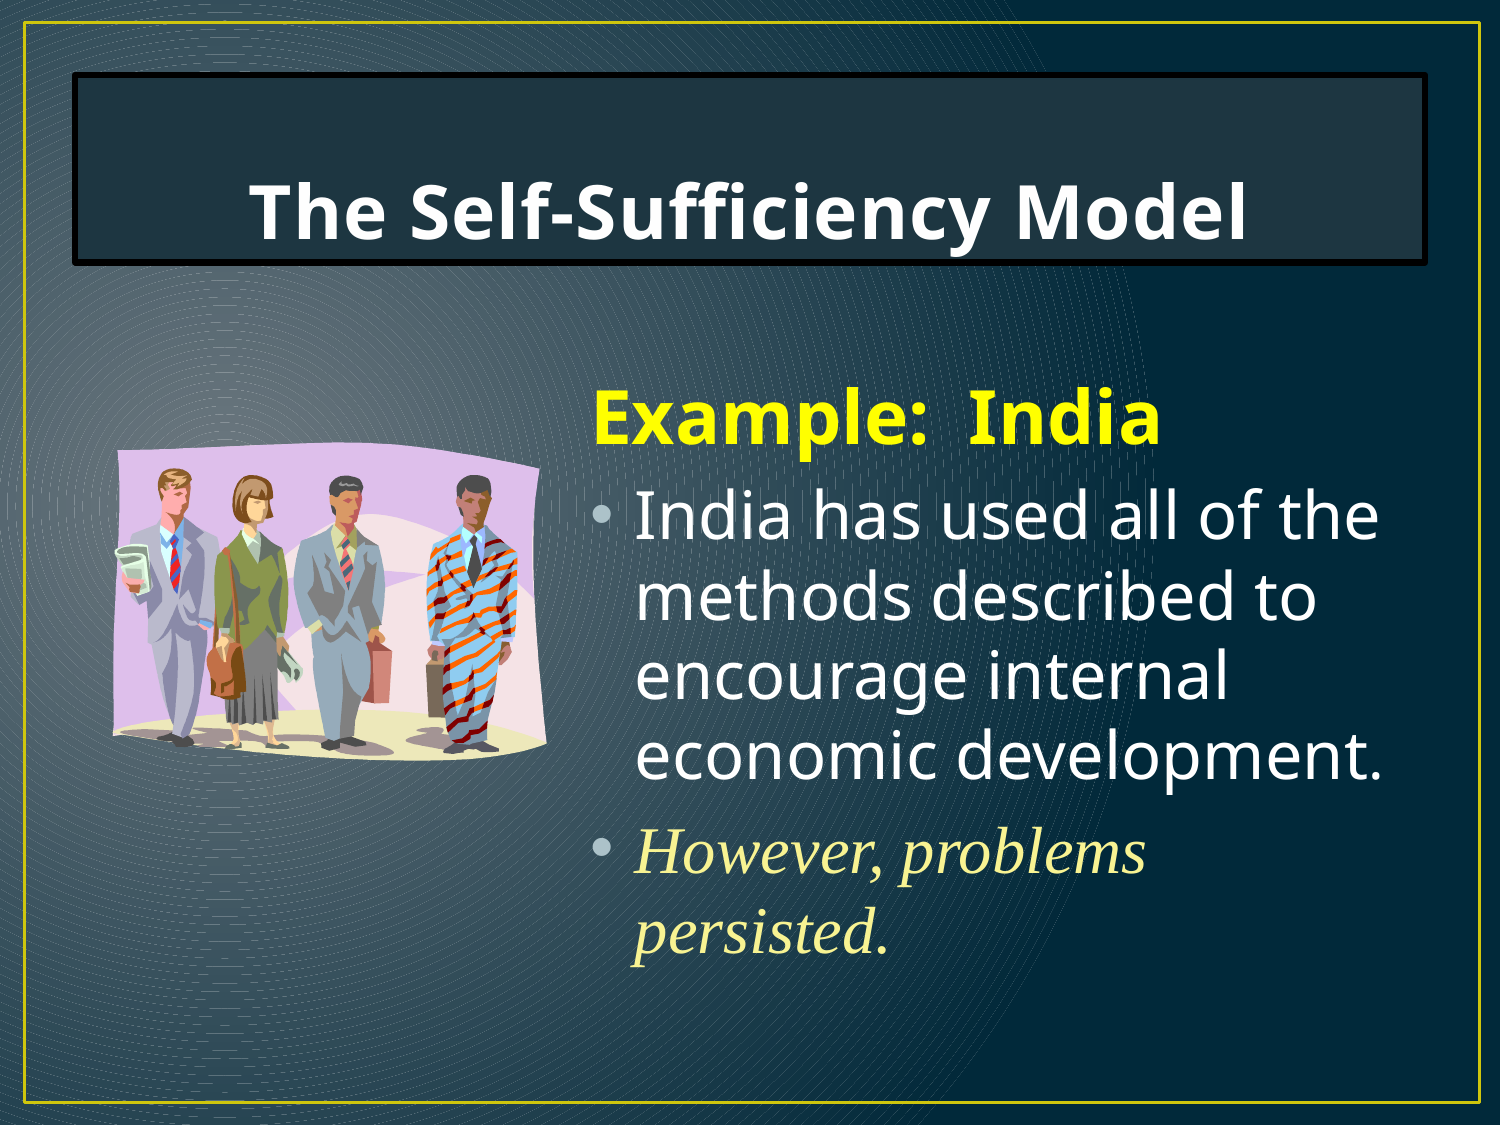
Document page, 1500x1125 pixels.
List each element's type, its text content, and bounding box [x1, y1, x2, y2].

picture [1019, 73, 1427, 265]
picture [112, 437, 553, 766]
title The Self-Sufficiency Model [75, 75, 1425, 263]
list Example: India India has used all of the methods described to encourage internal economic development. However, problems persisted. [574, 362, 1438, 1026]
